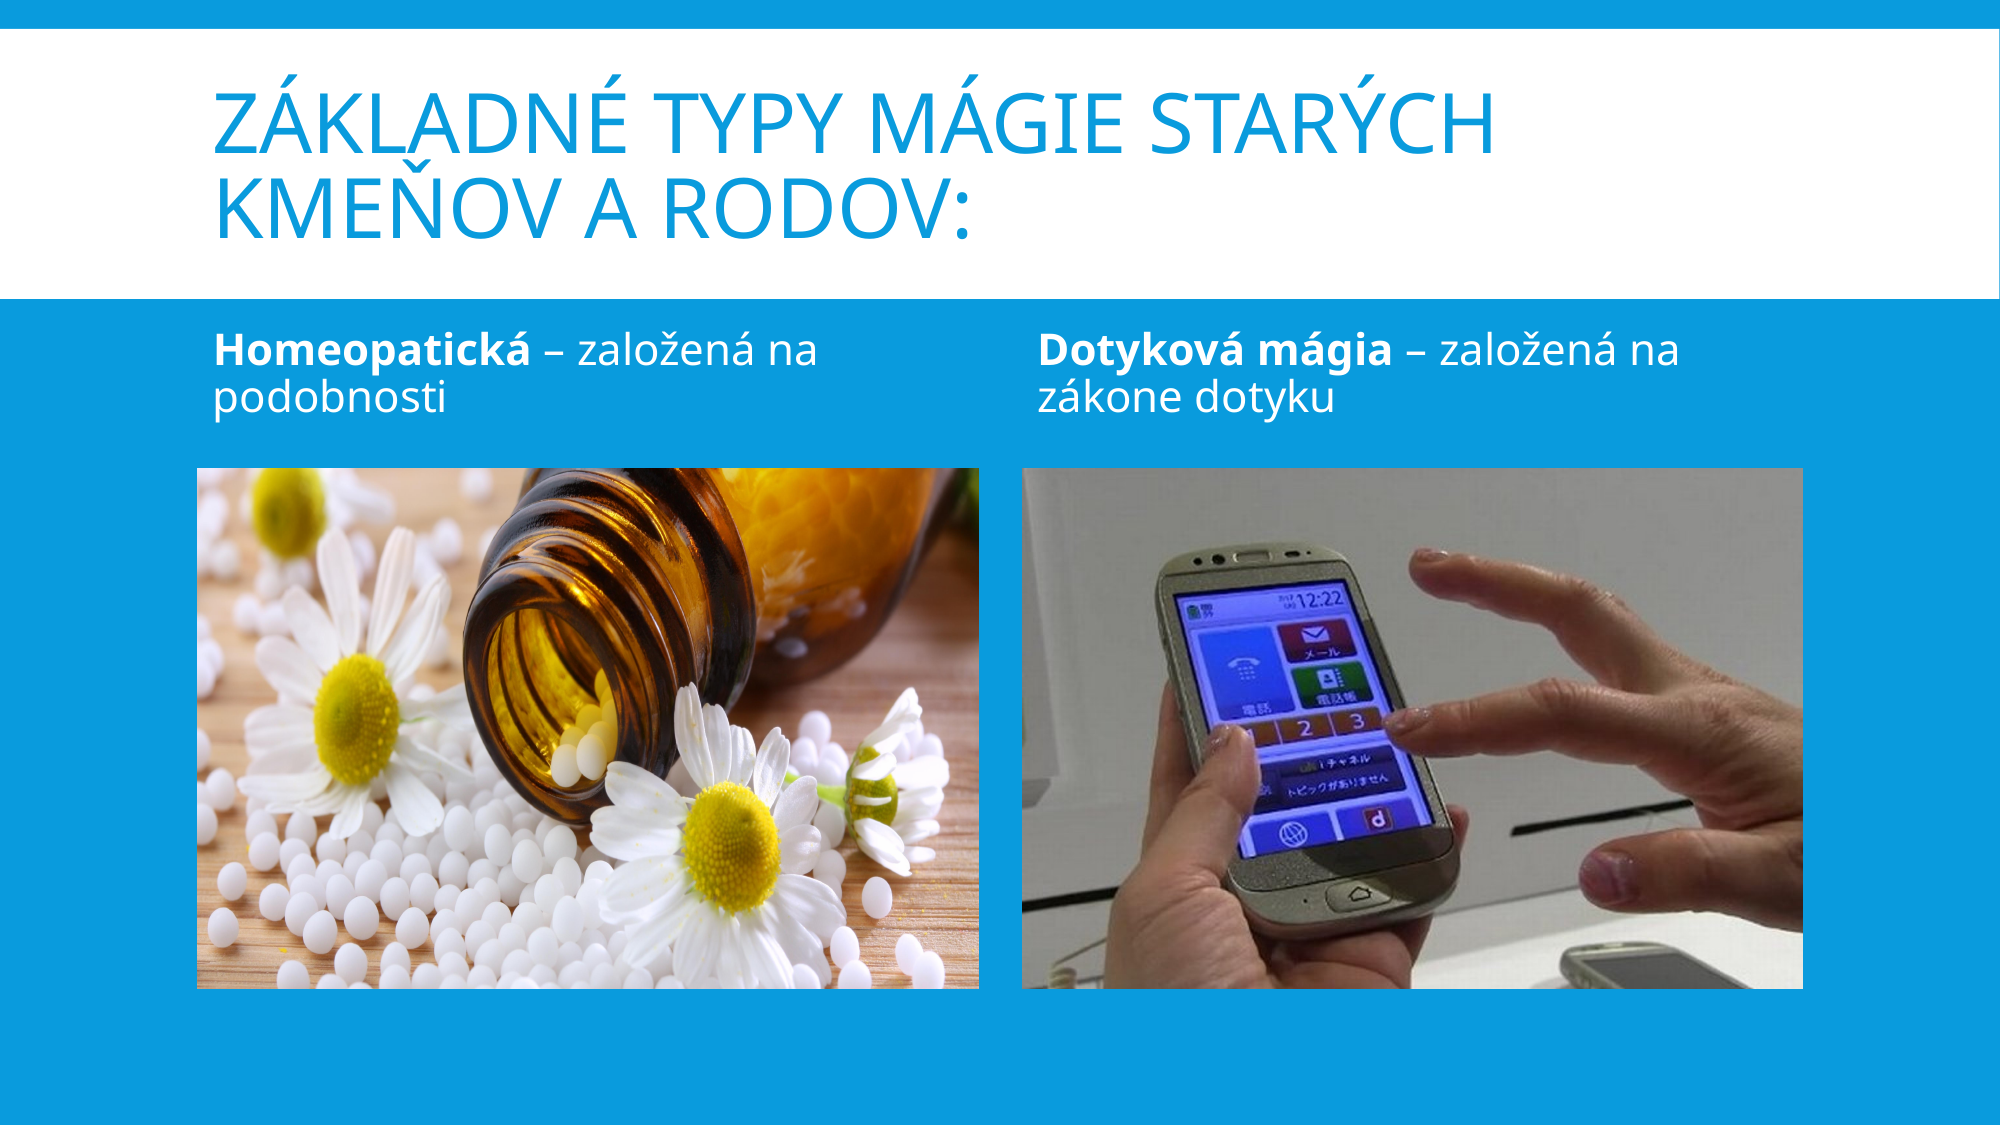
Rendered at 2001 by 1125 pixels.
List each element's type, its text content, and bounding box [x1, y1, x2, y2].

list Homeopatická – založená na podobnosti [198, 313, 978, 436]
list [1021, 467, 1803, 989]
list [197, 467, 979, 989]
list Dotyková mágia – založená na zákone dotyku [1022, 313, 1803, 436]
title Základné typy mágie starých kmeňov a rodov: [197, 46, 1803, 295]
